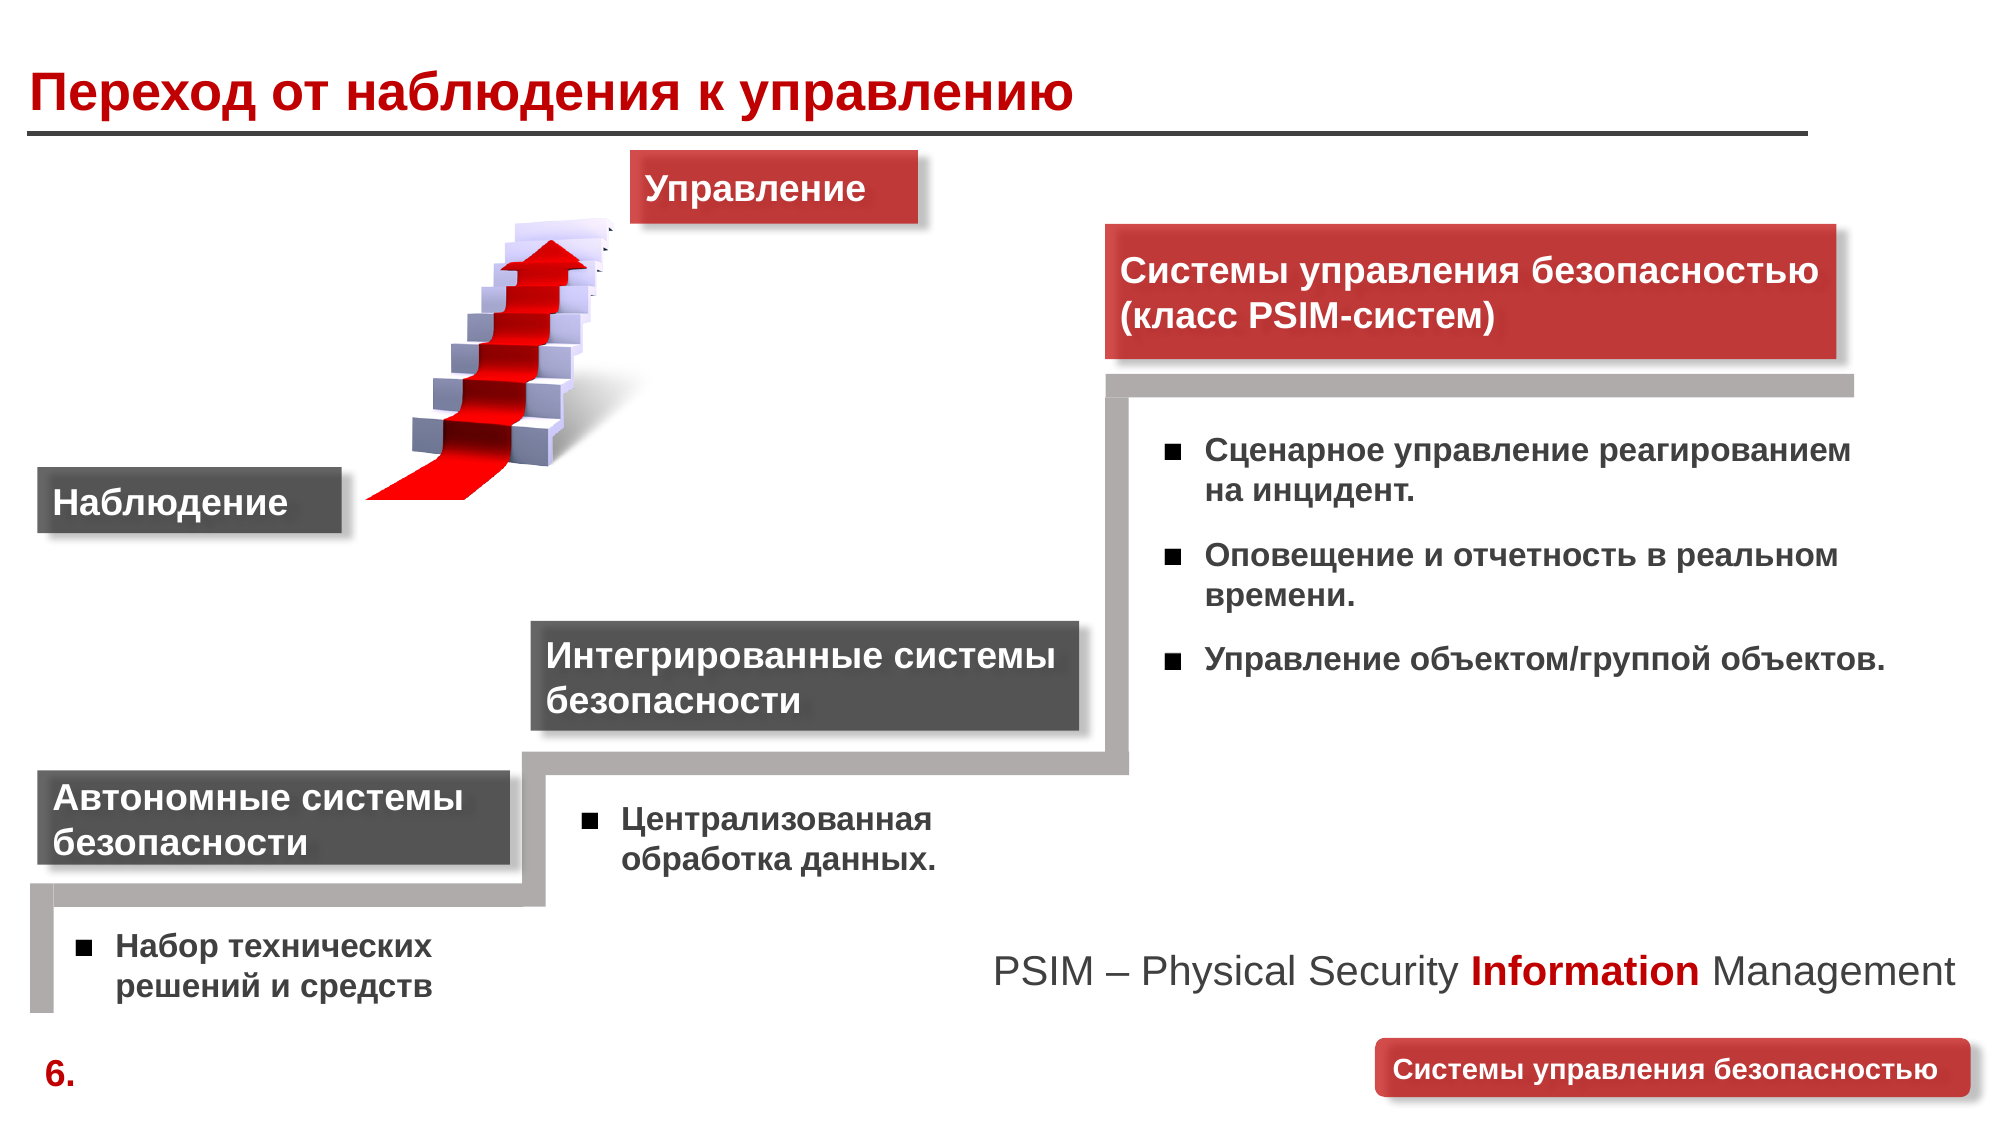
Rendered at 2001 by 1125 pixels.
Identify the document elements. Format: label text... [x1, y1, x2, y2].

text_box [29, 882, 55, 1014]
picture [361, 218, 658, 501]
text_box Управление [629, 149, 919, 225]
title Переход от наблюдения к управлению [14, 56, 1246, 160]
picture [1157, 645, 1181, 670]
picture [1157, 436, 1181, 460]
text_box Набор технических решений и средств [53, 917, 514, 1012]
picture [1157, 541, 1181, 565]
text_box Интегрированные системы безопасности [530, 620, 1080, 732]
text_box [521, 776, 547, 908]
text_box Автономные системы безопасности [36, 769, 511, 866]
text_box Наблюдение [36, 466, 343, 534]
text_box Централизованная обработка данных. [559, 789, 1020, 885]
text_box [1104, 373, 1855, 398]
text_box Сценарное управление реагированием на инцидент. Оповещение и отчетность в реальном времени. Управление объектом/группой объектов. [1142, 420, 1907, 685]
text_box 6. [30, 1041, 91, 1101]
text_box [1104, 398, 1130, 753]
text_box Системы управления безопасностью (класс PSIM-систем) [1104, 223, 1837, 360]
picture [68, 932, 92, 956]
text_box [521, 751, 1130, 776]
text_box PSIM – Physical Security Information Management [752, 936, 1971, 1002]
text_box [53, 882, 521, 908]
text_box Системы управления безопасностью [1373, 1036, 1972, 1099]
picture [574, 805, 598, 829]
